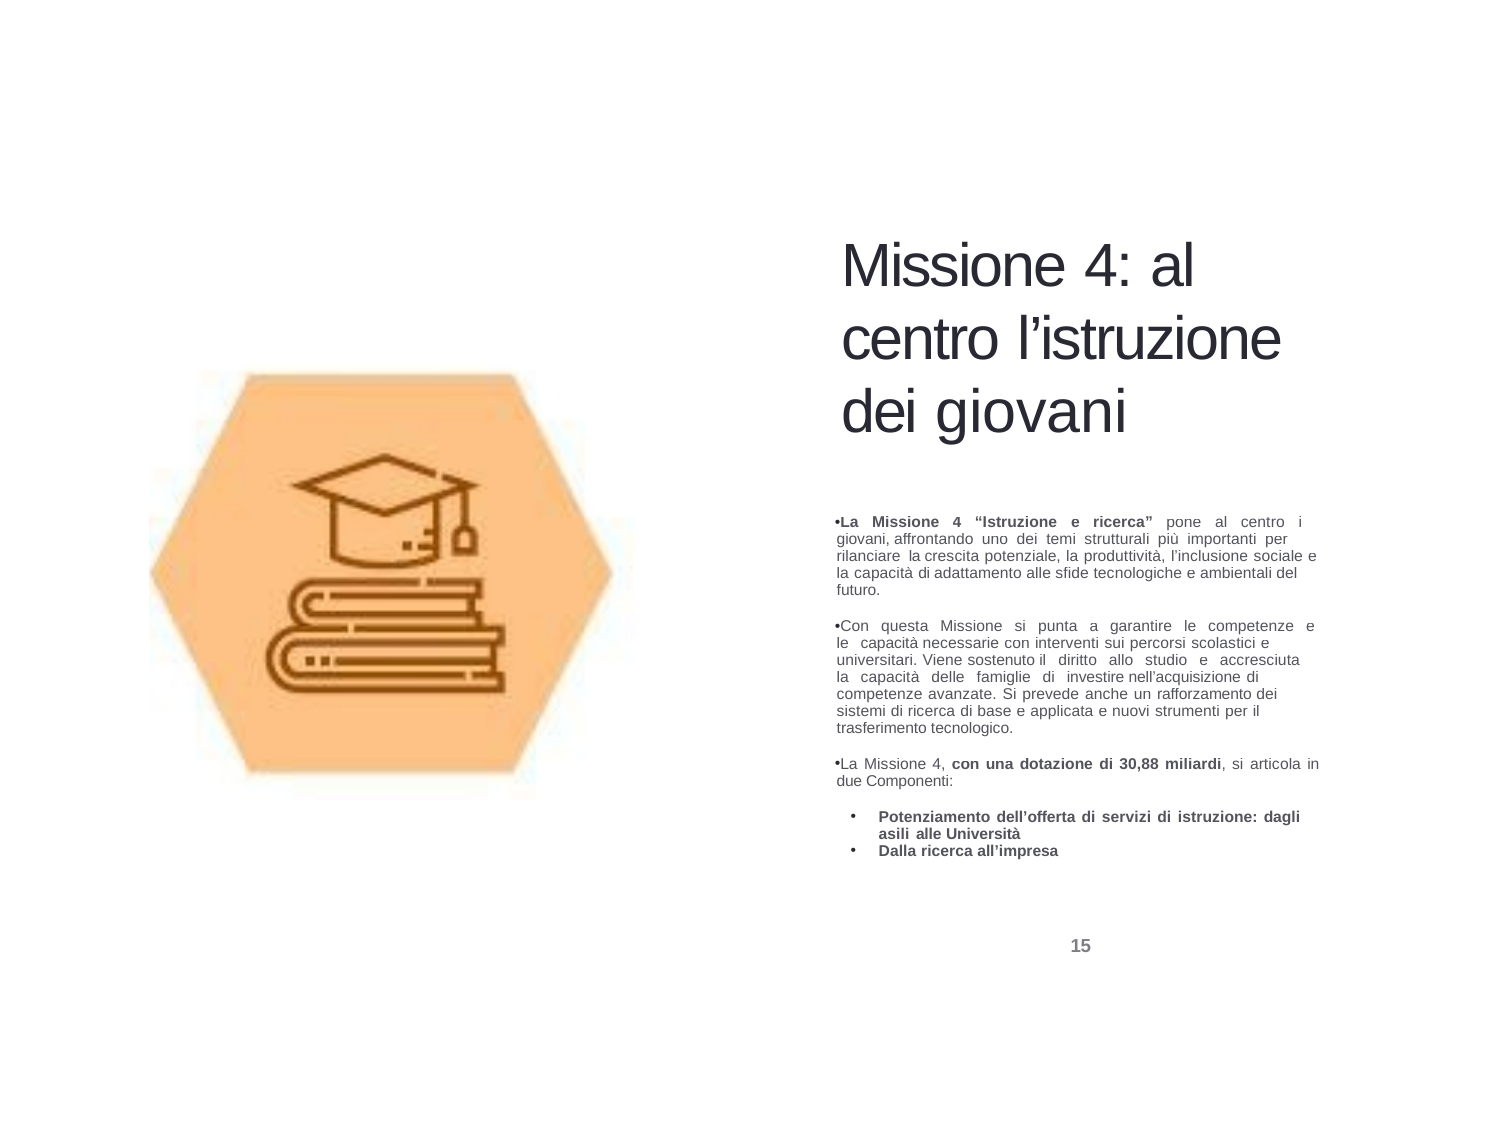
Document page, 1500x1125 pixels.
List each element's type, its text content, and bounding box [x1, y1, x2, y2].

title Missione 4: al centro l’istruzione dei giovani [819, 198, 1336, 451]
text_box La Missione 4 “Istruzione e ricerca” pone al centro i giovani, affrontando uno dei temi strutturali più importanti per rilanciare la crescita potenziale, la produttività, l’inclusione sociale e la capacità di adattamento alle sfide tecnologiche e ambientali del futuro. Con questa Missione si punta a garantire le competenze e le capacità necessarie con interventi sui percorsi scolastici e universitari. Viene sostenuto il diritto allo studio e accresciuta la capacità delle famiglie di investire nell’acquisizione di competenze avanzate. Si prevede anche un rafforzamento dei sistemi di ricerca di base e applicata e nuovi strumenti per il trasferimento tecnologico. La Missione 4, con una dotazione di 30,88 miliardi, si articola in due Componenti: Potenziamento dell’offerta di servizi di istruzione: dagli asili alle Università Dalla ricerca all’impresa [823, 508, 1336, 868]
picture [149, 324, 637, 800]
slide_number 15 [1059, 922, 1397, 968]
